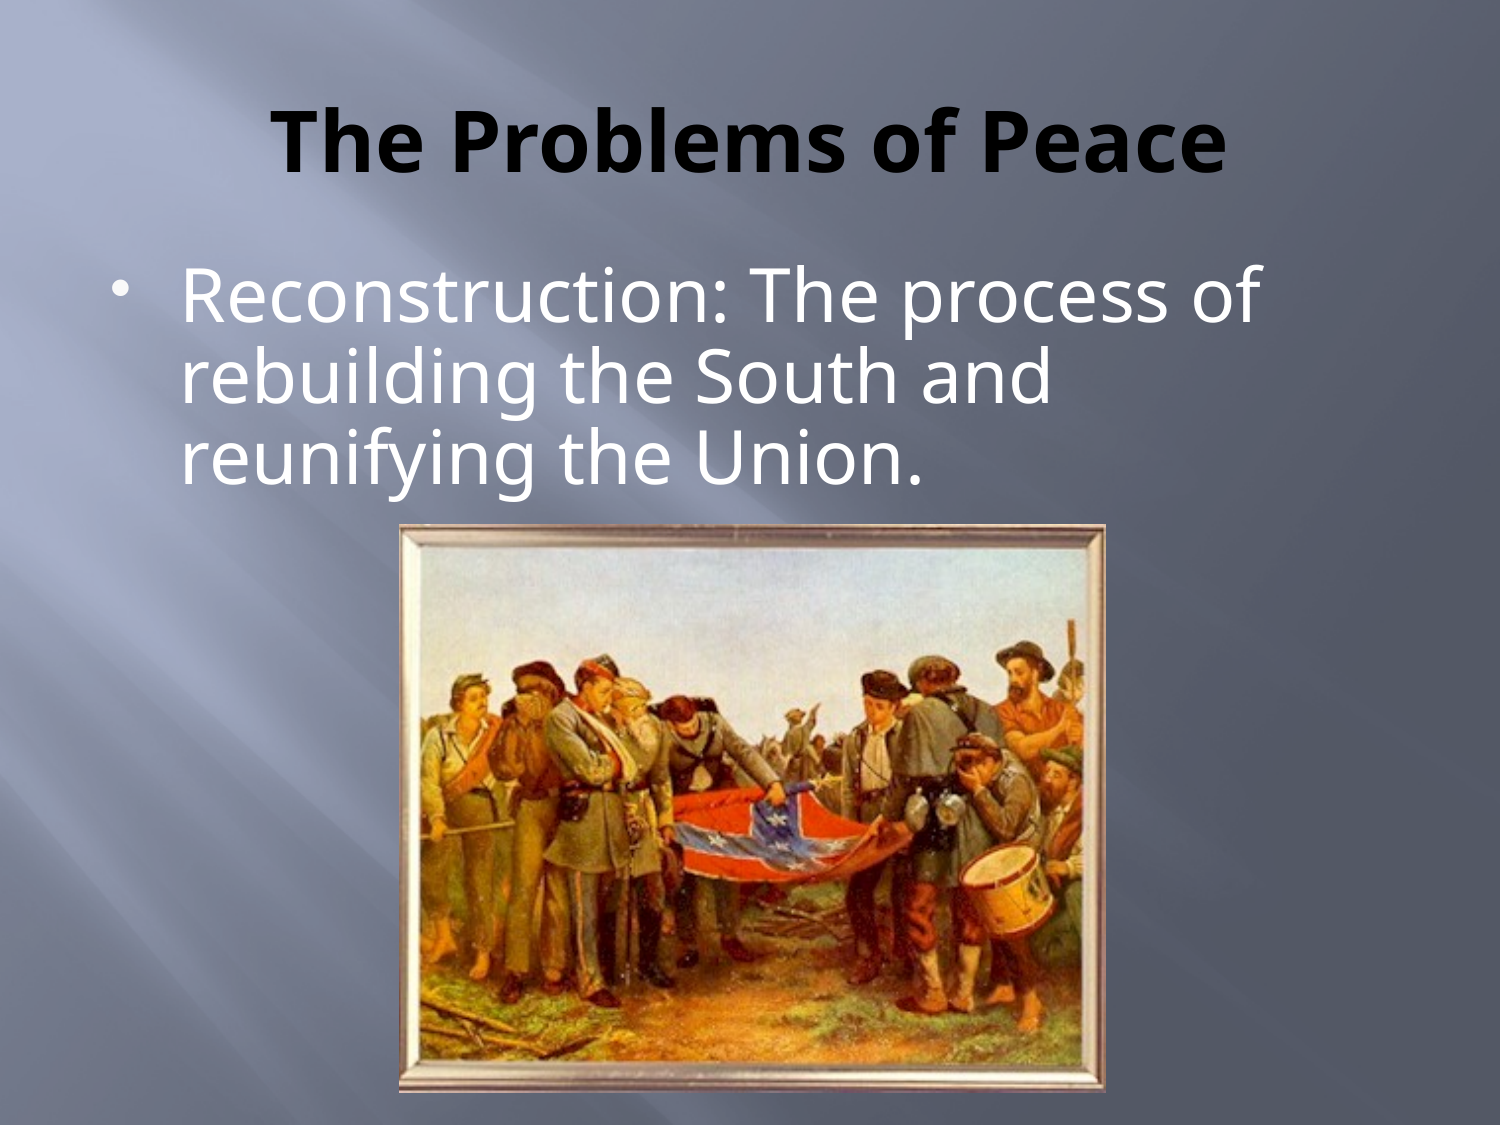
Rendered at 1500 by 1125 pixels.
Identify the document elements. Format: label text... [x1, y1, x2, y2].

title The Problems of Peace [75, 45, 1425, 233]
picture [399, 524, 1107, 1094]
list Reconstruction: The process of rebuilding the South and reunifying the Union. [75, 249, 1425, 1023]
